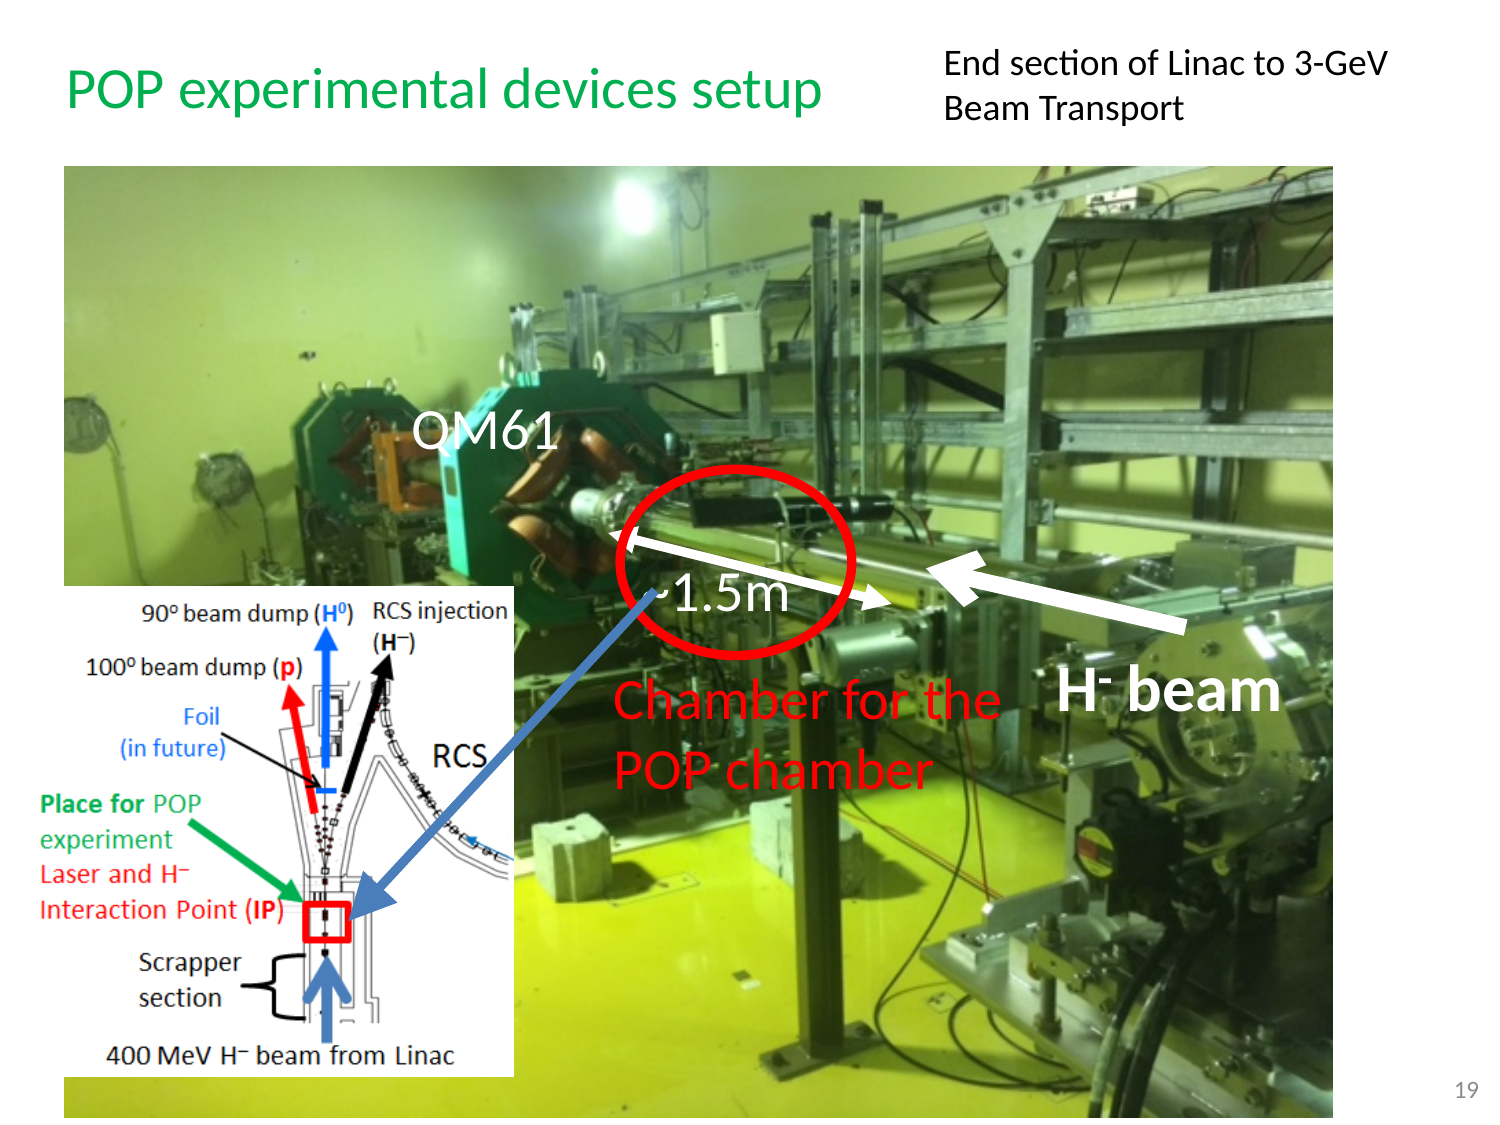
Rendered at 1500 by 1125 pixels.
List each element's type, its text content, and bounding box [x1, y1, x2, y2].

text_box End section of Linac to 3-GeV Beam Transport [928, 30, 1413, 136]
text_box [348, 590, 656, 922]
picture [21, 166, 1333, 1118]
title POP experimental devices setup [51, 45, 869, 126]
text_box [608, 532, 892, 605]
slide_number 19 [1336, 1058, 1495, 1119]
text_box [925, 568, 1186, 628]
